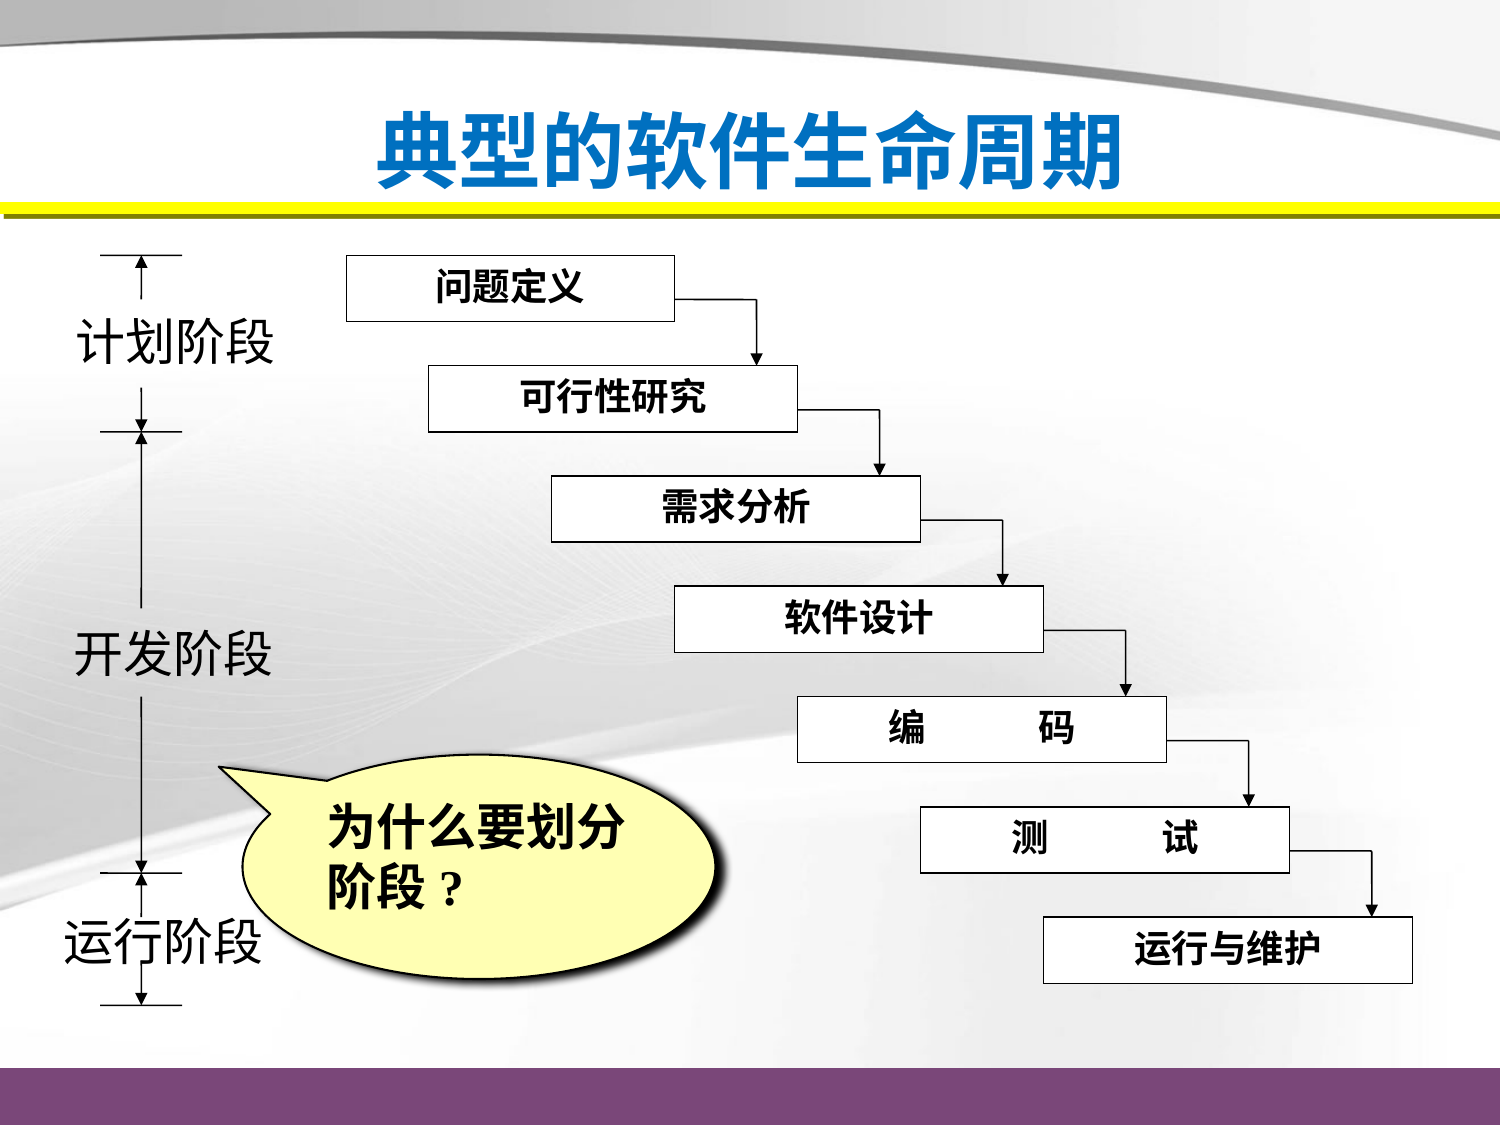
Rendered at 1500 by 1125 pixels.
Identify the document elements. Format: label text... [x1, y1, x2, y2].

picture [0, 214, 1500, 1125]
picture [0, 0, 1500, 202]
title 典型的软件生命周期 [112, 90, 1388, 209]
text_box 计划阶段 [61, 302, 94, 378]
text_box 运行阶段 [48, 902, 94, 978]
text_box 开发阶段 [58, 615, 94, 690]
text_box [100, 255, 1413, 1006]
